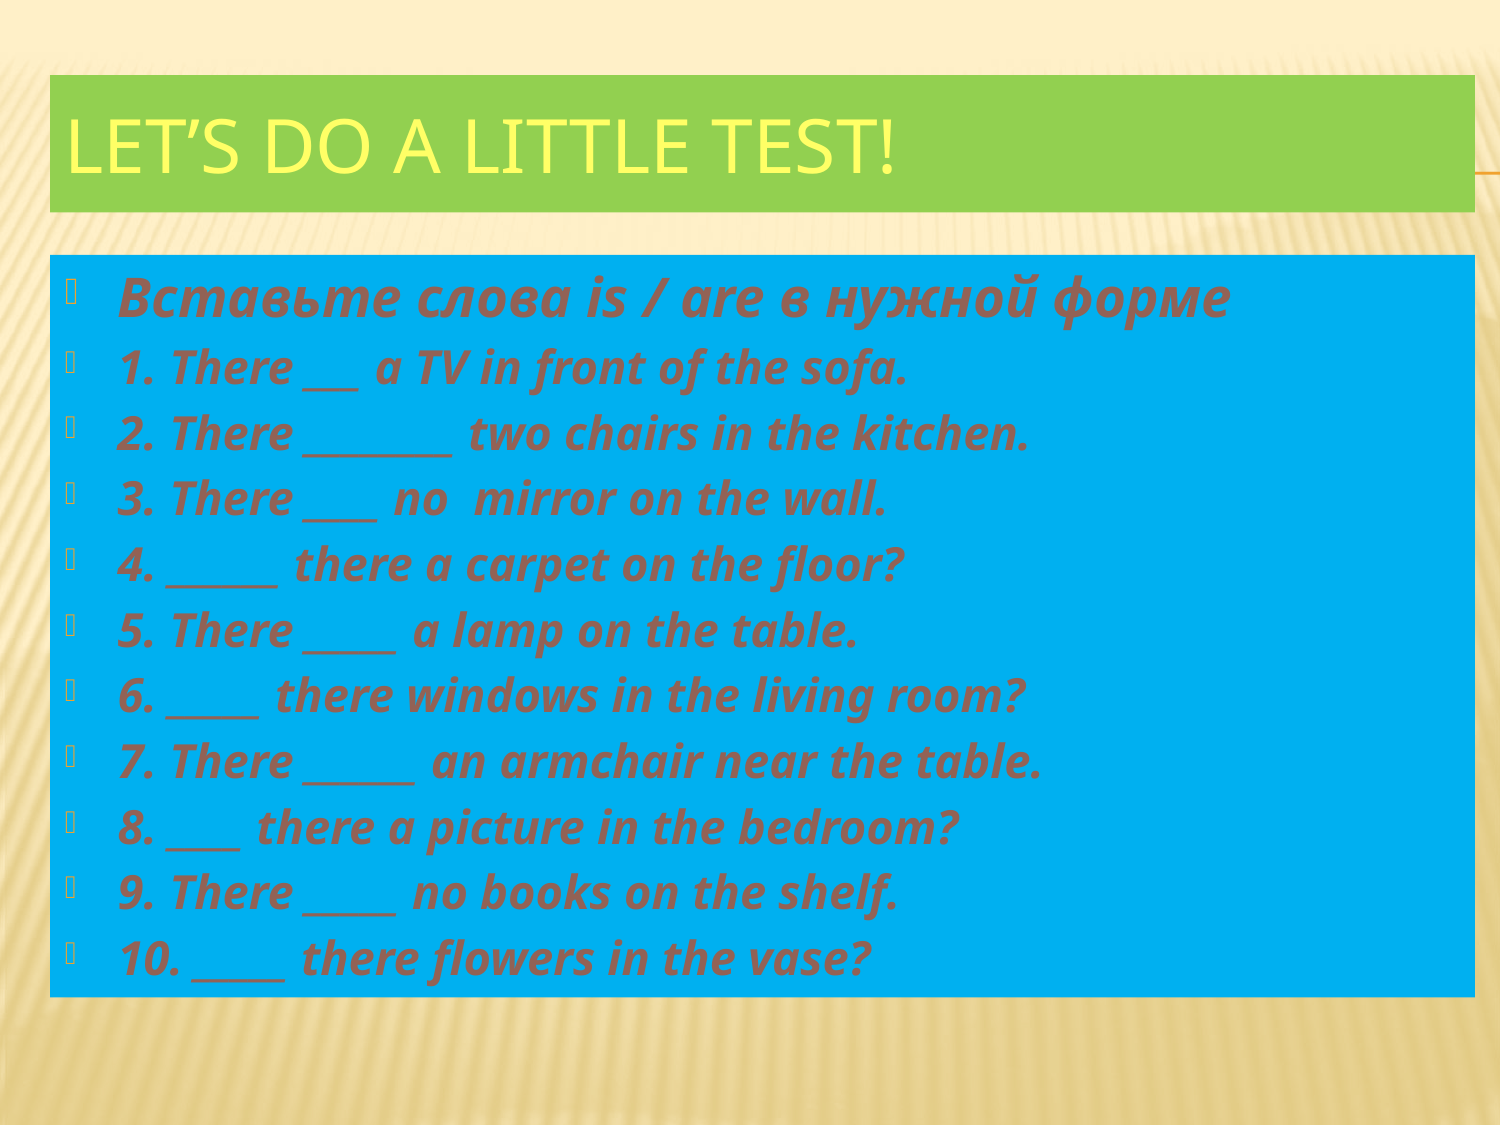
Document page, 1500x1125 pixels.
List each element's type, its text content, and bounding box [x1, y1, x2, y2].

list Вставьте слова is / are в нужной форме 1. There ___ a TV in front of the sofa. 2. There ________ two chairs in the kitchen. 3. There ____ no mirror on the wall. 4. ______ there a carpet on the floor? 5. There _____ a lamp on the table. 6. _____ there windows in the living room? 7. There ______ an armchair near the table. 8. ____ there a picture in the bedroom? 9. There _____ no books on the shelf. 10. _____ there flowers in the vase? [50, 254, 1475, 998]
title Let’s do a little test! [50, 75, 1475, 213]
